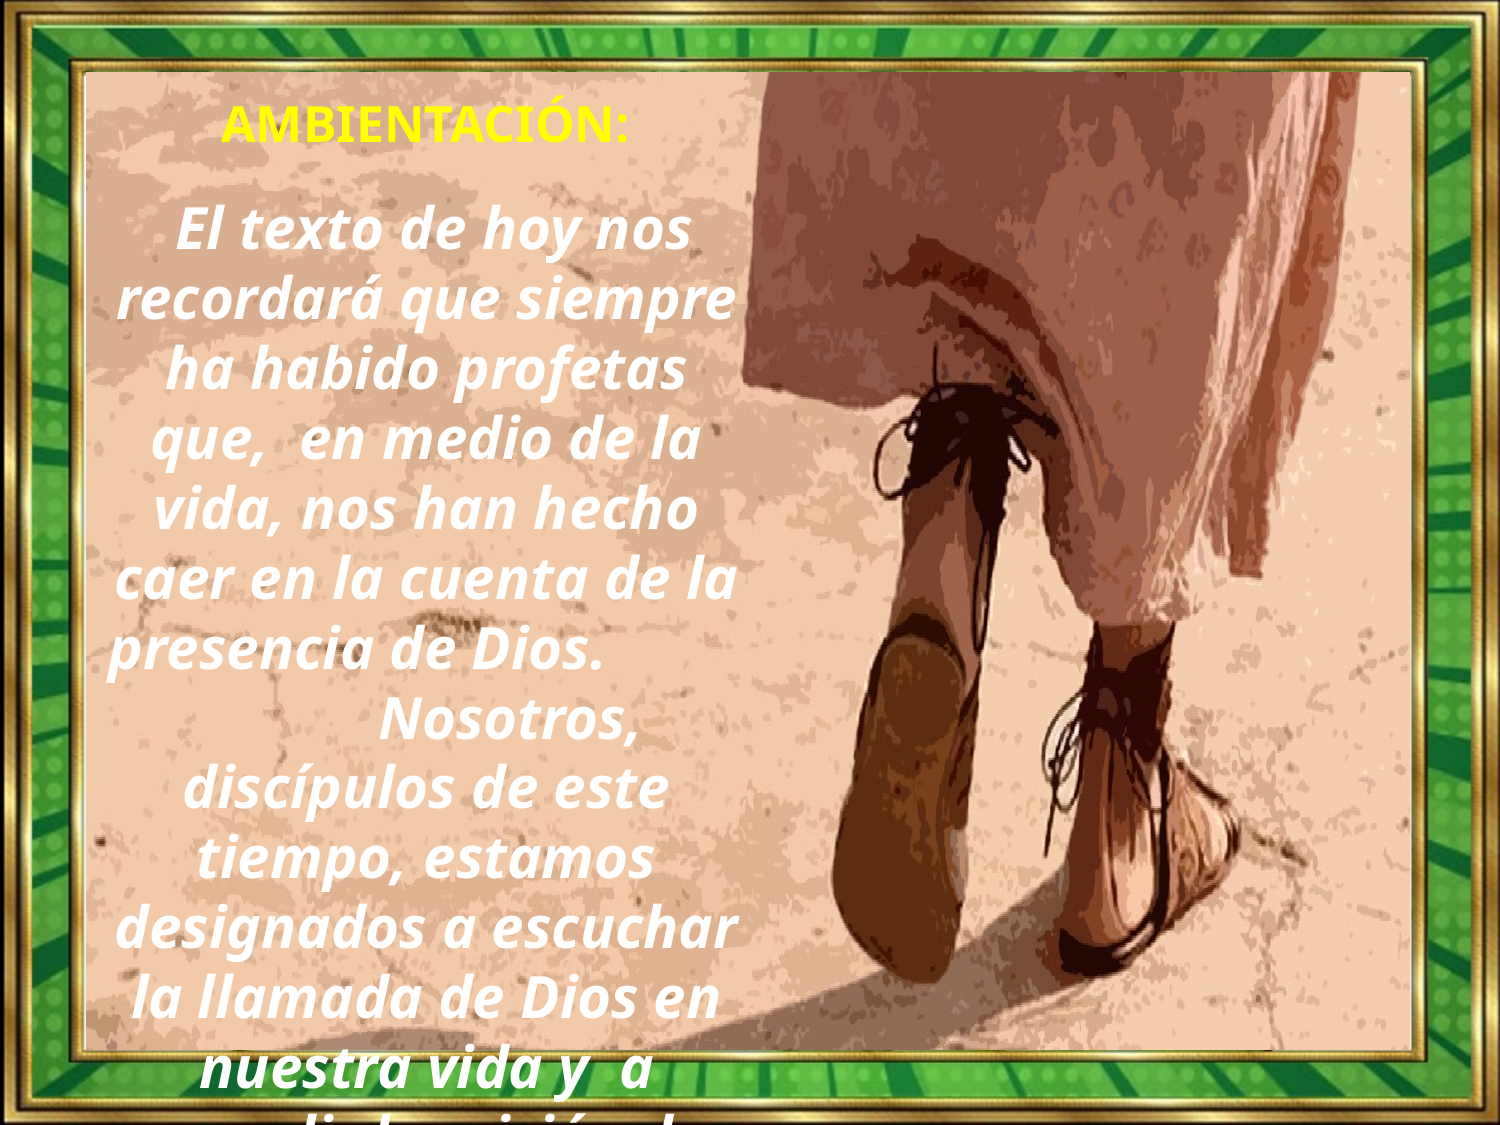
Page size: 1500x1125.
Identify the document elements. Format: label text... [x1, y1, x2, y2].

text_box El texto de hoy nos recordará que siempre ha habido profetas que, en medio de la vida, nos han hecho caer en la cuenta de la presencia de Dios. Nosotros, discípulos de este tiempo, estamos designados a escuchar la llamada de Dios en nuestra vida y a cumplir la misión de hacer presente a Dios en el ambiente en el que vivimos. [179, 1058, 675, 1125]
picture [0, 0, 1500, 1125]
text_box [1416, 685, 1428, 772]
